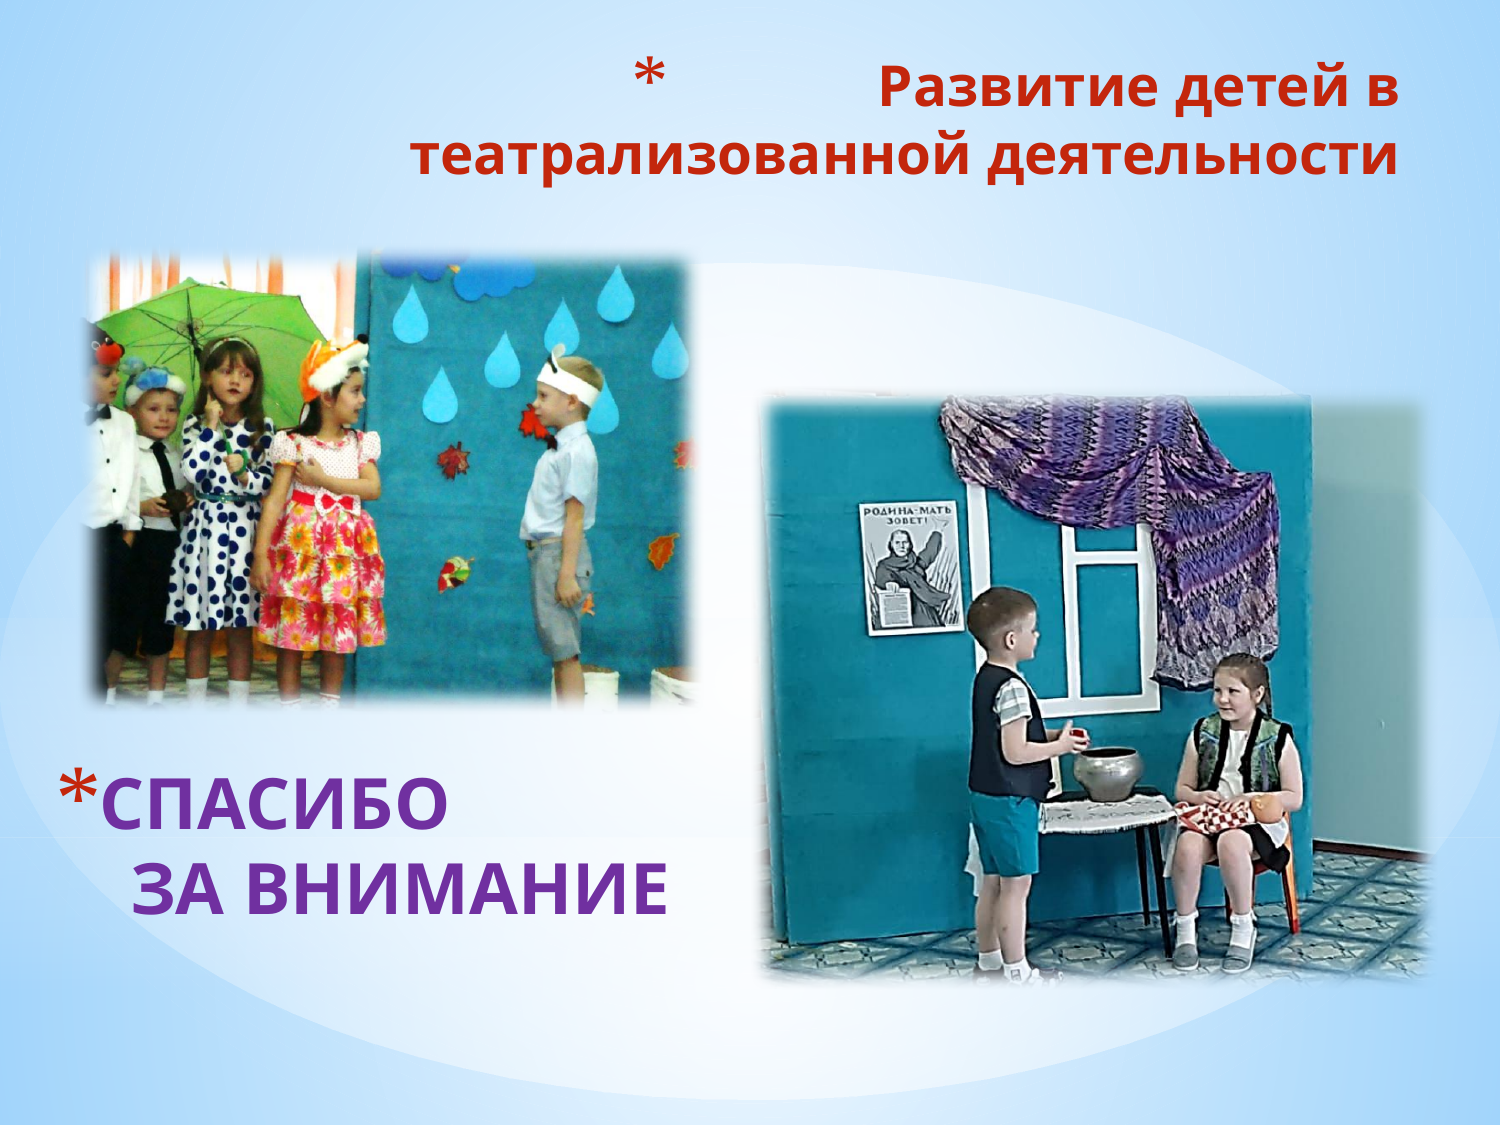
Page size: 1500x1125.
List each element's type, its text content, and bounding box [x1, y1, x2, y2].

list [749, 385, 1438, 990]
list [76, 243, 705, 715]
title Развитие детей в театрализованной деятельности [348, 42, 1417, 231]
text_box СПАСИБО ЗА ВНИМАНИЕ [41, 751, 743, 939]
